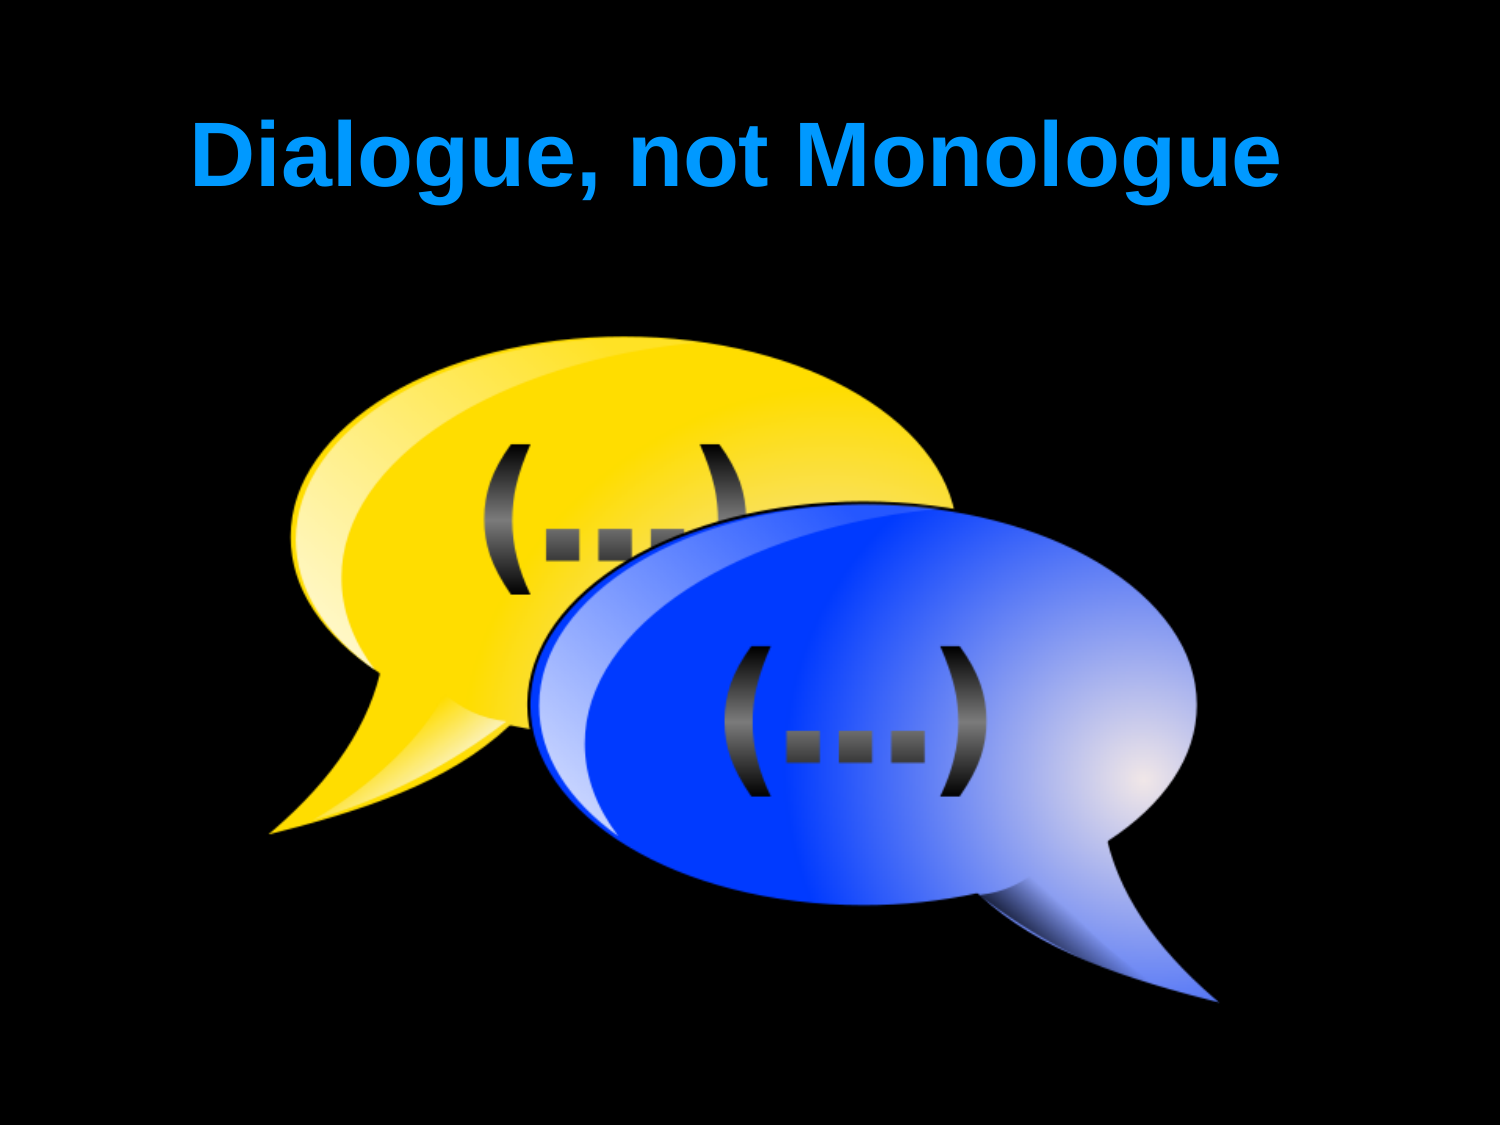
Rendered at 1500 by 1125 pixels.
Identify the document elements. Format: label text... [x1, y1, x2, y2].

title Dialogue, not Monologue [75, 87, 1425, 213]
picture [249, 324, 1254, 1013]
